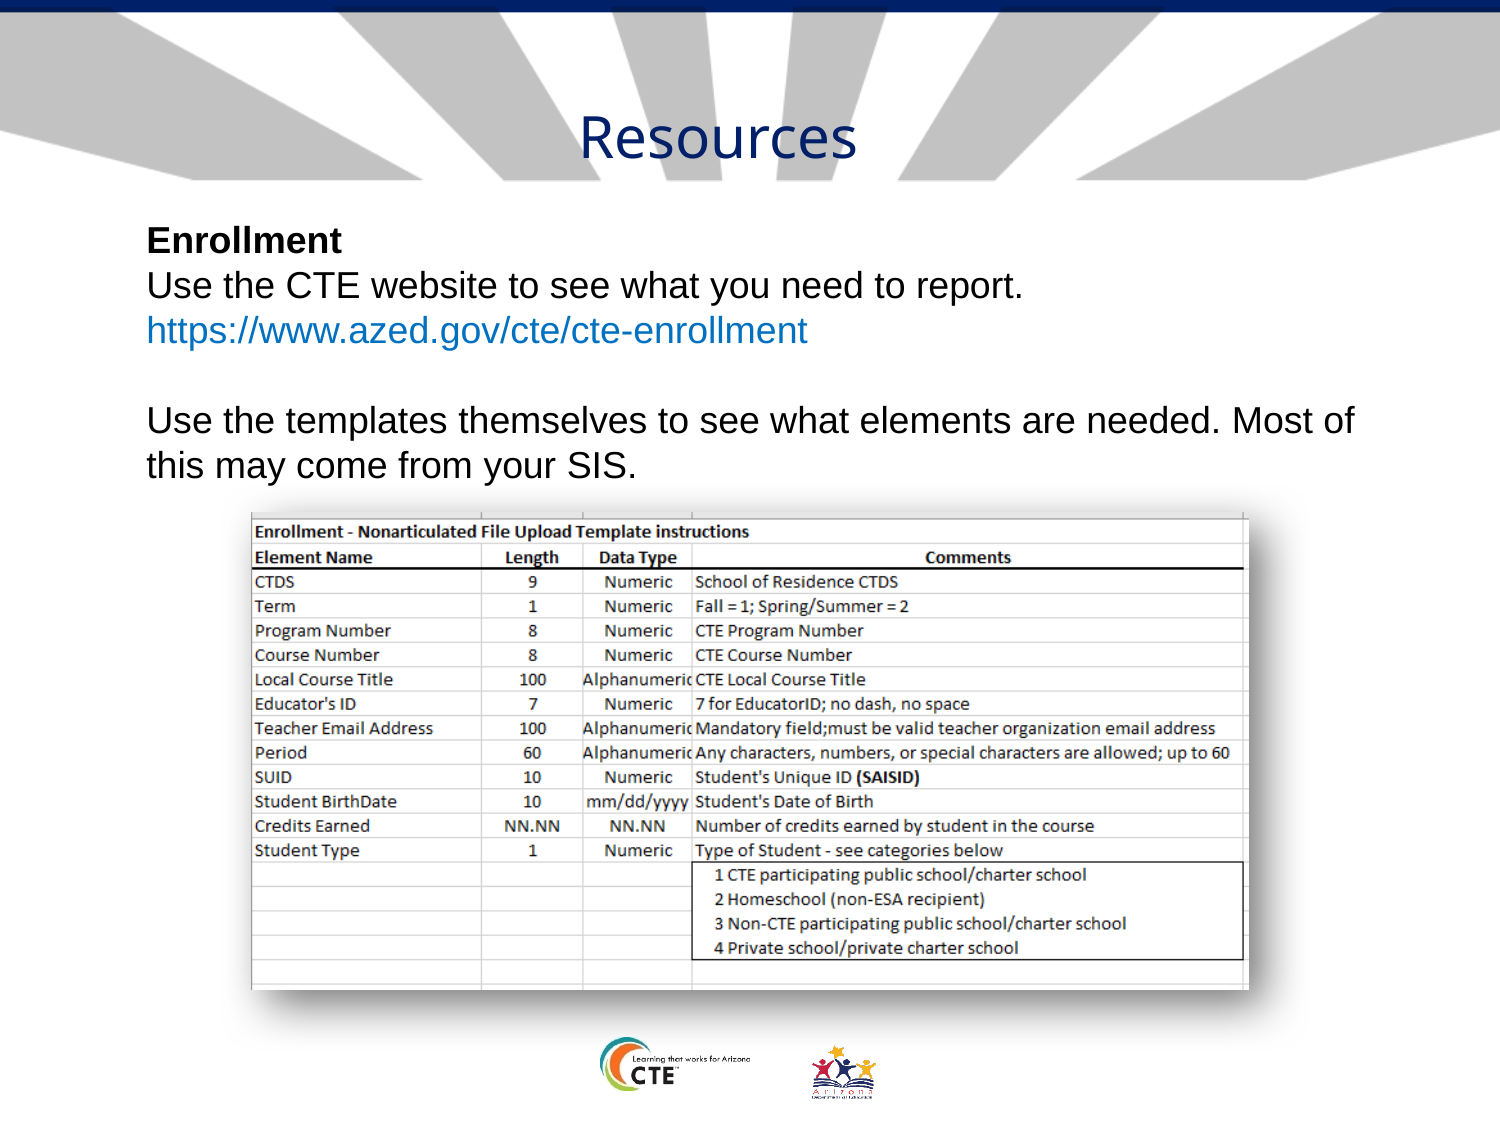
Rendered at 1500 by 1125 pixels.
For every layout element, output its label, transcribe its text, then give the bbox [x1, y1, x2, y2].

picture [812, 1044, 876, 1099]
text_box Enrollment Use the CTE website to see what you need to report. https://www.azed.gov/cte/cte-enrollment Use the templates themselves to see what elements are needed. Most of this may come from your SIS. [131, 209, 1394, 539]
picture [599, 1036, 751, 1091]
picture [251, 512, 1249, 991]
picture [0, 6, 1500, 182]
title Resources [137, 99, 1300, 171]
